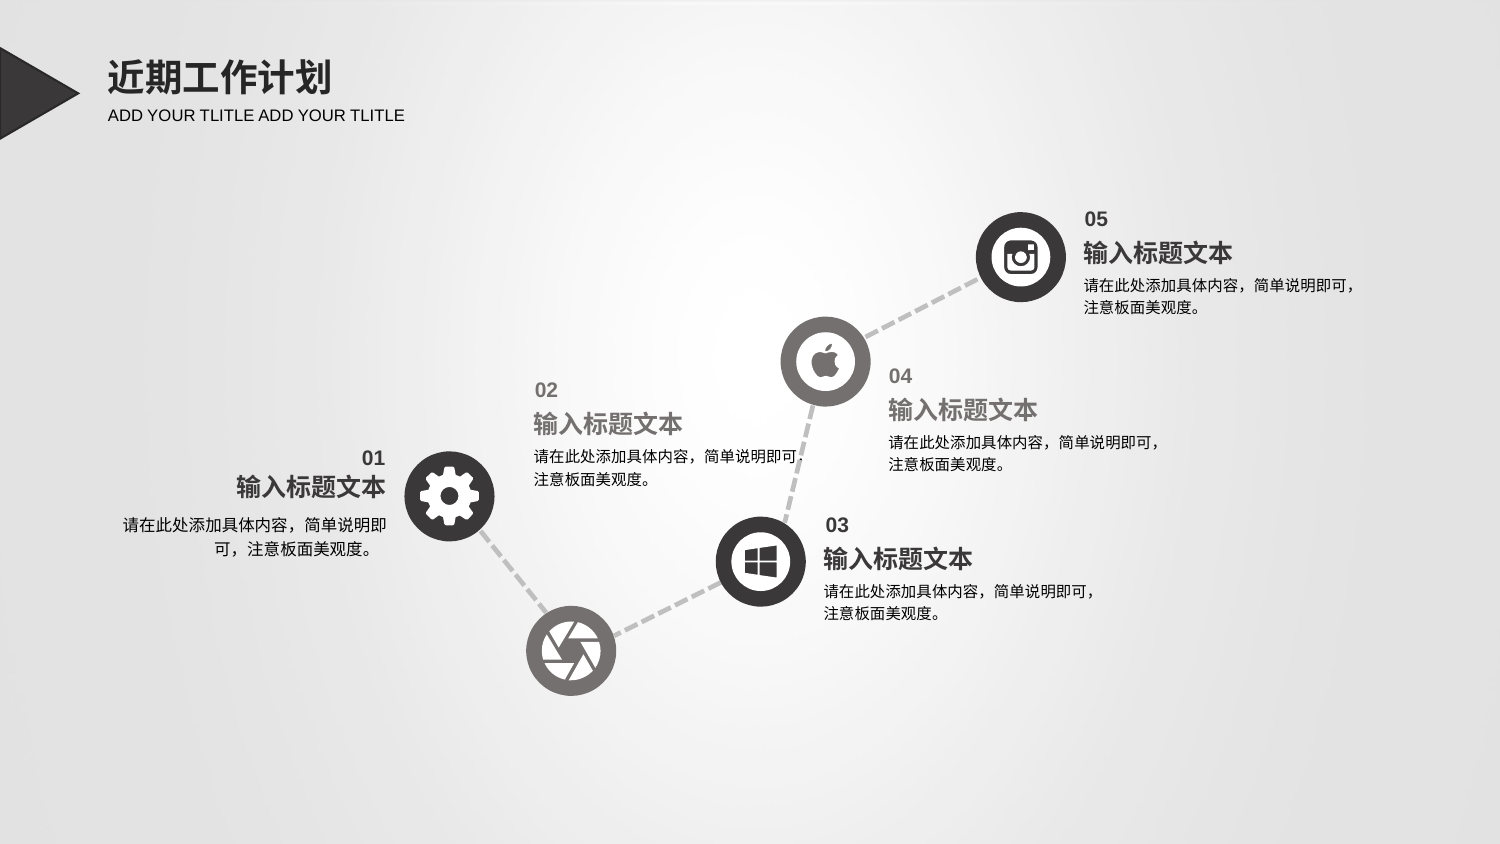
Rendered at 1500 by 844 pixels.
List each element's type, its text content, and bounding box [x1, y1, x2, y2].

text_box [109, 443, 480, 588]
text_box ADD YOUR TLITLE ADD YOUR TLITLE [96, 99, 446, 131]
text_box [780, 316, 1166, 523]
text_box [865, 205, 1361, 340]
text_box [480, 376, 811, 696]
text_box 近期工作计划 [96, 41, 535, 118]
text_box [715, 511, 1101, 646]
text_box [0, 46, 81, 140]
